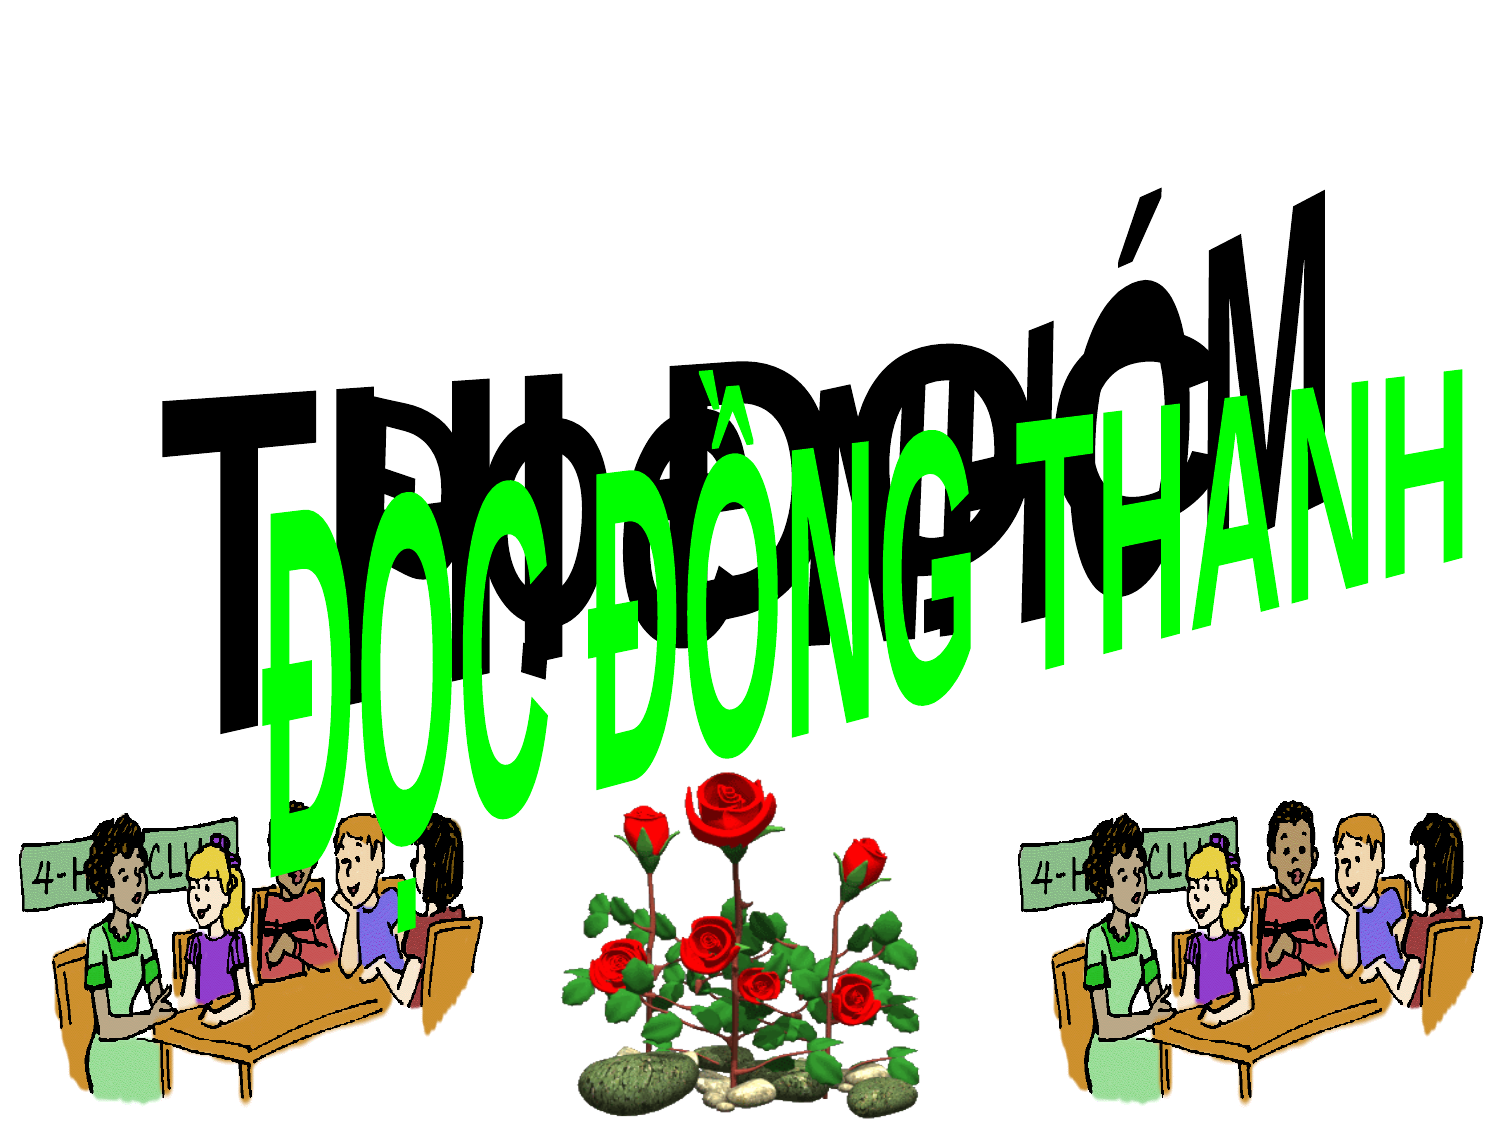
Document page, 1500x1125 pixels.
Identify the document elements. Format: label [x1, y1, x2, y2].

picture [0, 712, 501, 1125]
picture [999, 712, 1500, 1125]
picture [537, 749, 926, 1125]
